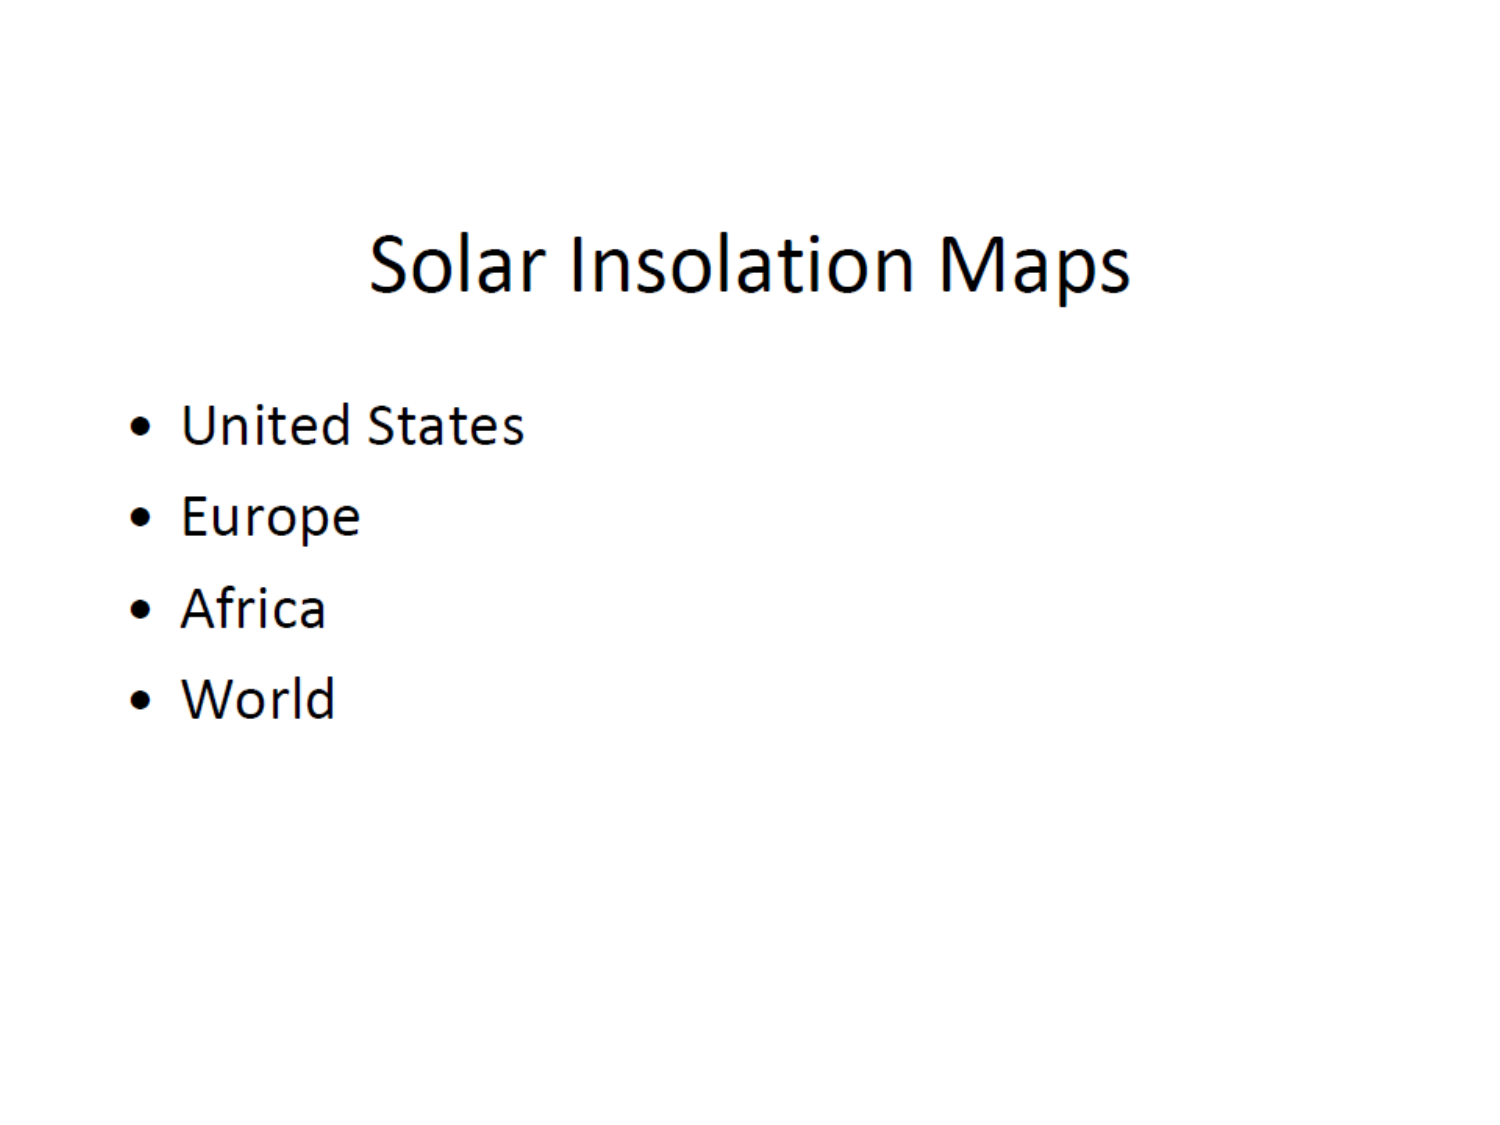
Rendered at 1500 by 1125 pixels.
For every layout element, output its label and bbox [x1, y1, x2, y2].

picture [77, 154, 1423, 971]
